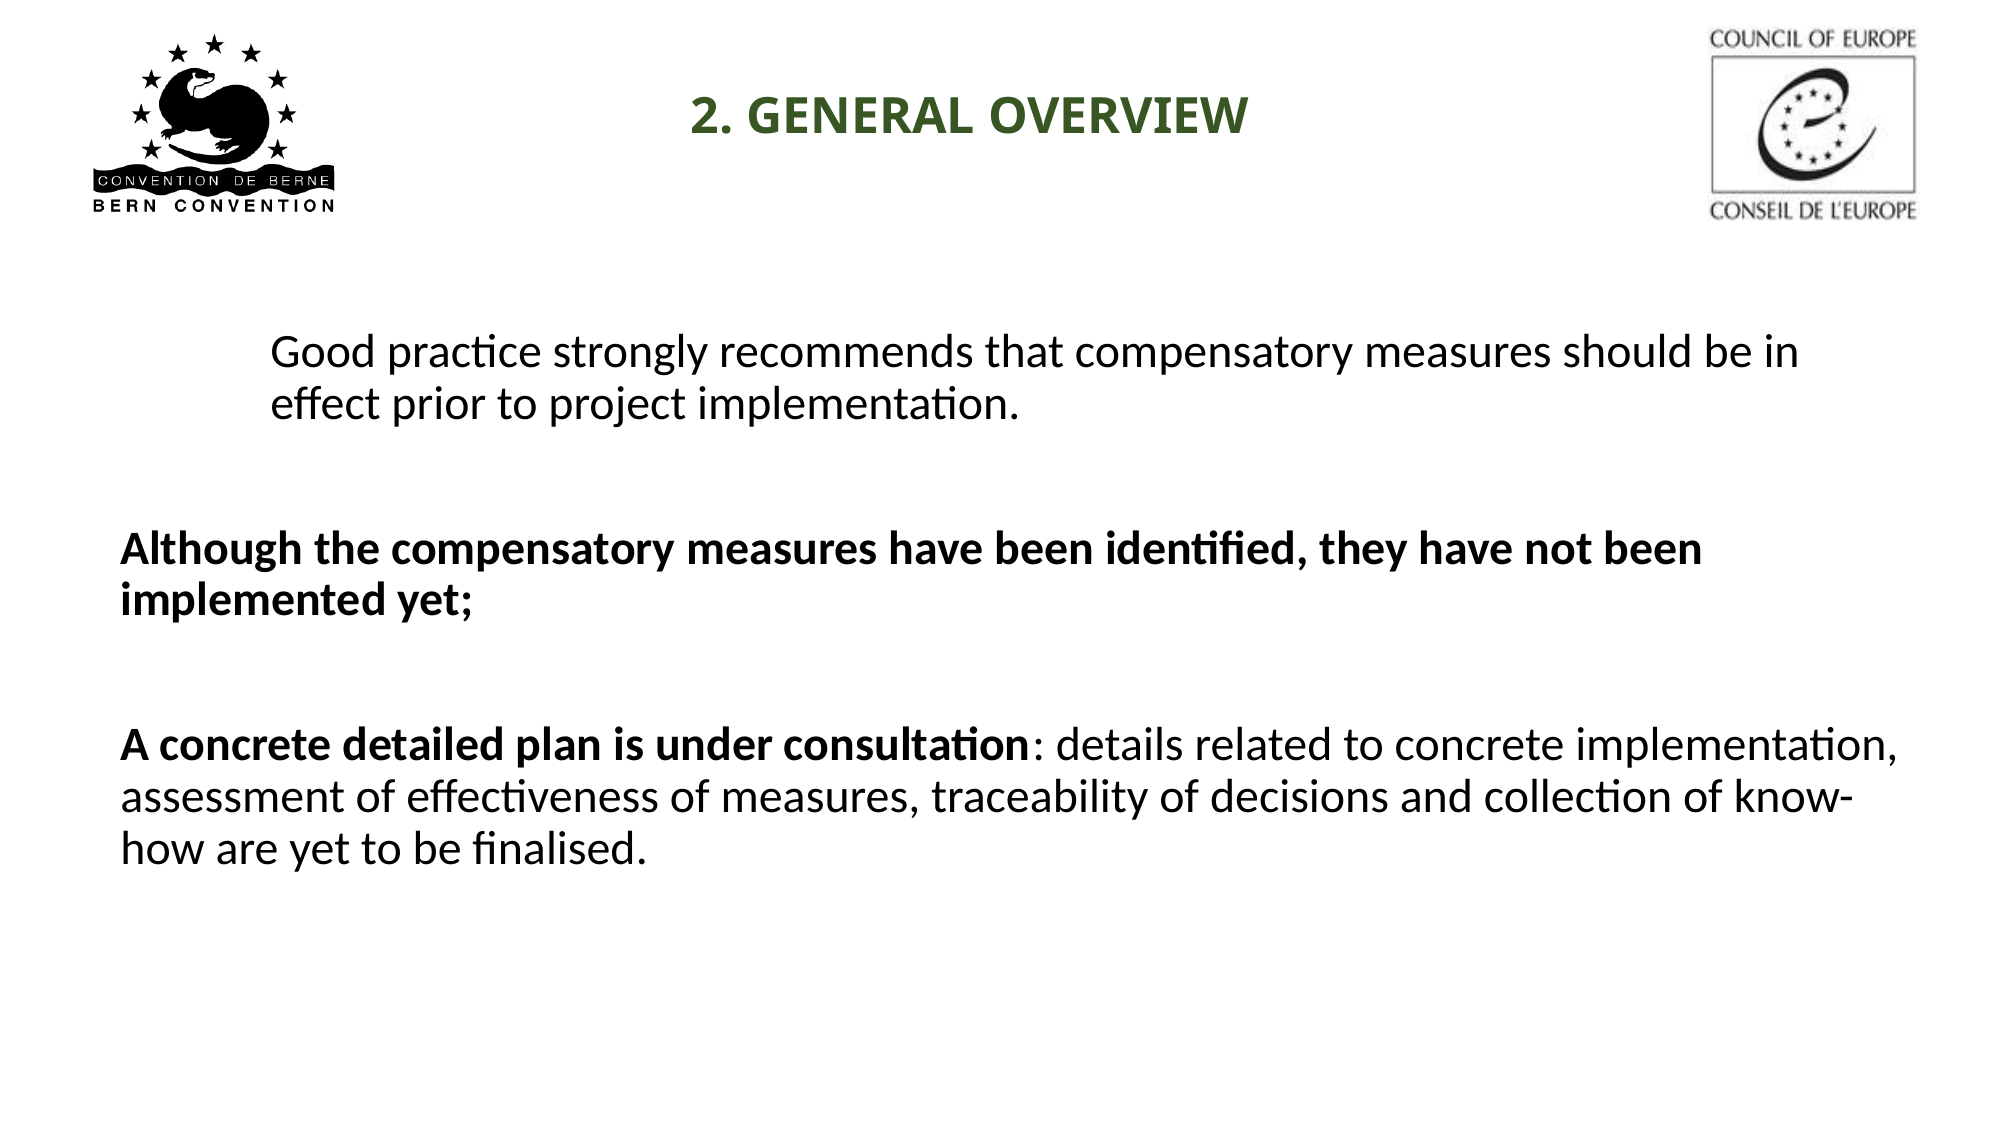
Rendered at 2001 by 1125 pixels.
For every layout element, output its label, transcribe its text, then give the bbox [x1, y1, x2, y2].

picture [1707, 26, 1920, 224]
subtitle Good practice strongly recommends that compensatory measures should be in effect prior to project implementation. Although the compensatory measures have been identified, they have not been implemented yet; A concrete detailed plan is under consultation: details related to concrete implementation, assessment of effectiveness of measures, traceability of decisions and collection of know-how are yet to be finalised. [105, 243, 1920, 1071]
picture [92, 34, 340, 215]
title 2. GENERAL OVERVIEW [499, 97, 1442, 152]
